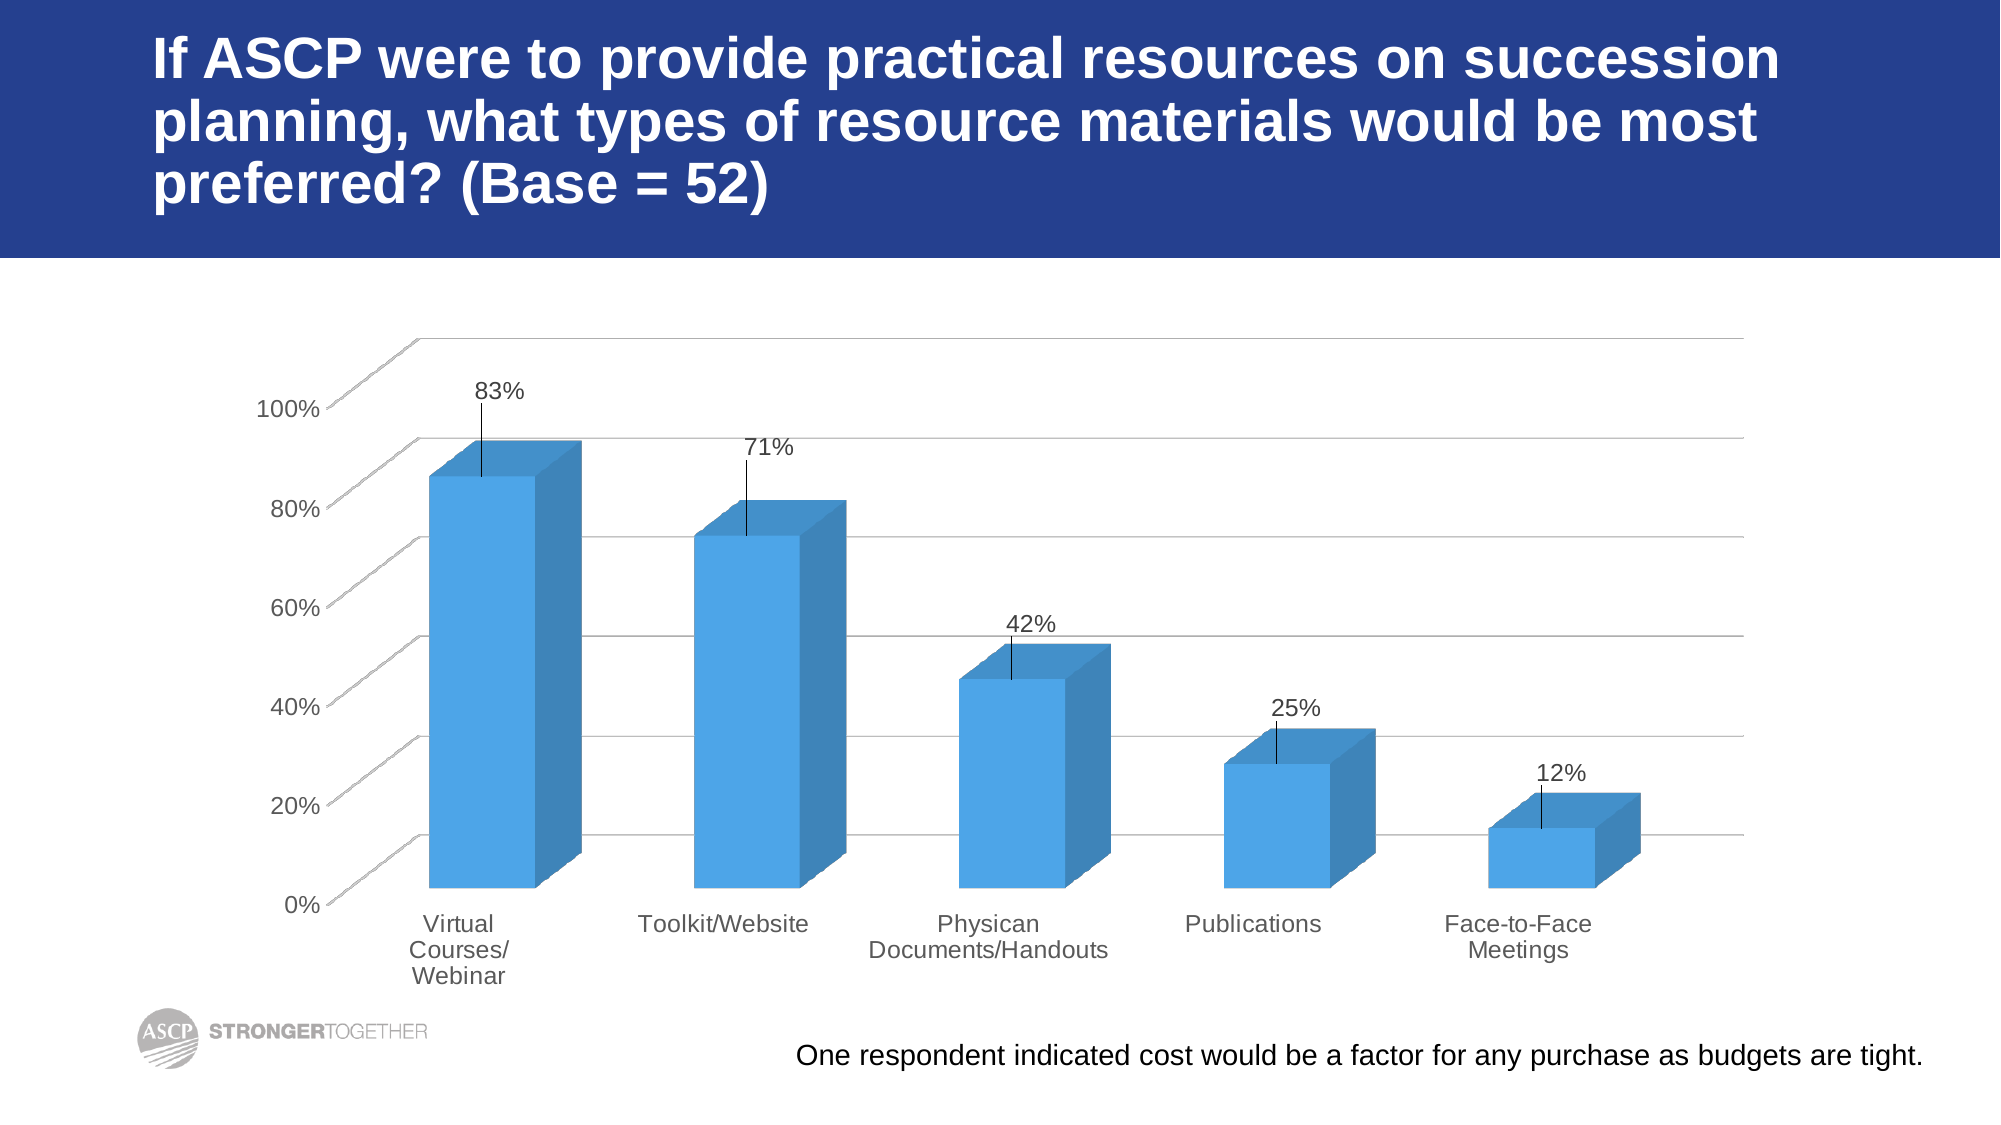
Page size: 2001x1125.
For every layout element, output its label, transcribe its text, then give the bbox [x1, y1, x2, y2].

title If ASCP were to provide practical resources on succession planning, what types of resource materials would be most preferred? (Base = 52) [137, 20, 1863, 225]
chart [201, 325, 1799, 986]
picture [137, 1008, 427, 1069]
text_box One respondent indicated cost would be a factor for any purchase as budgets are tight. [781, 1029, 2000, 1114]
